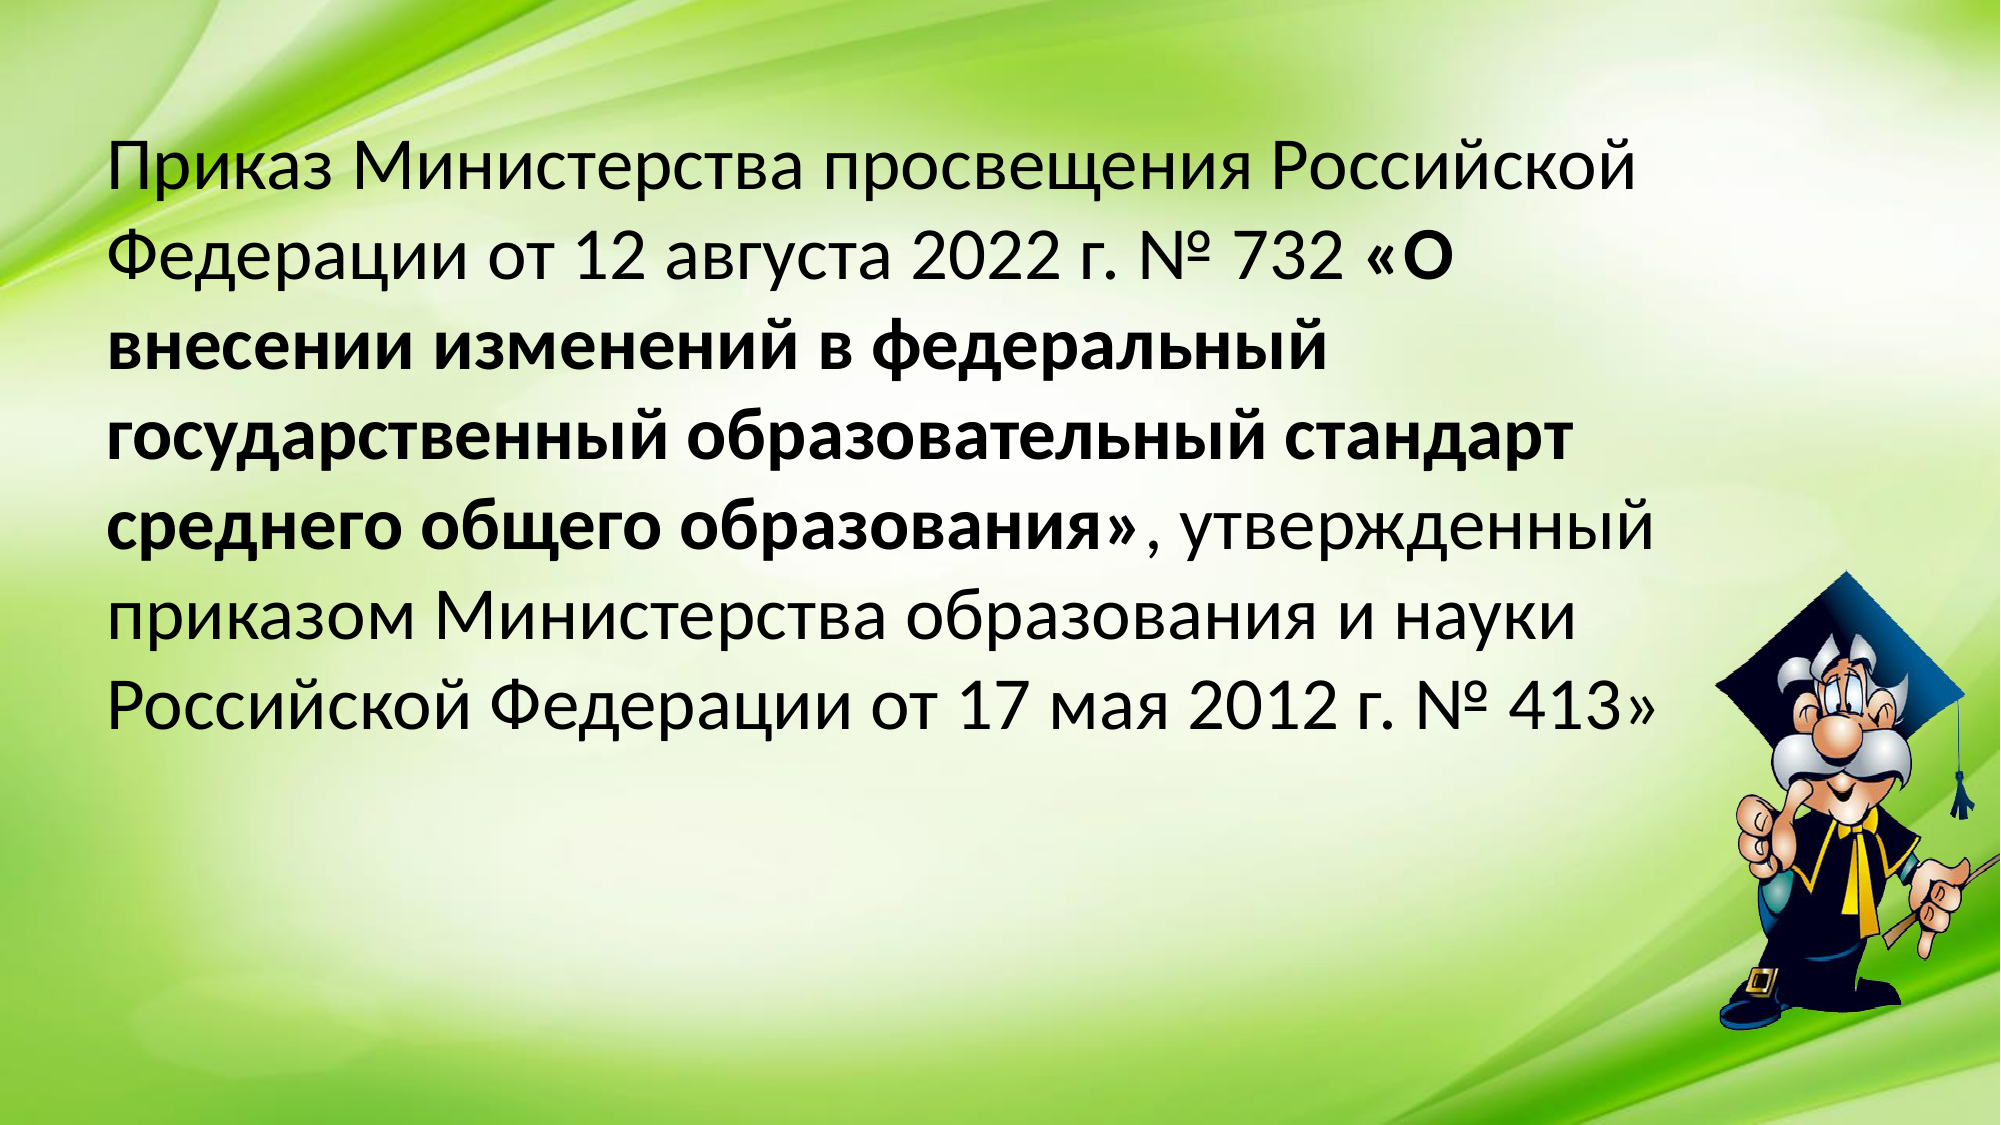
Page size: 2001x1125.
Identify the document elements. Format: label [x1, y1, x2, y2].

list [0, 0, 2000, 1125]
picture [1694, 535, 2000, 1044]
